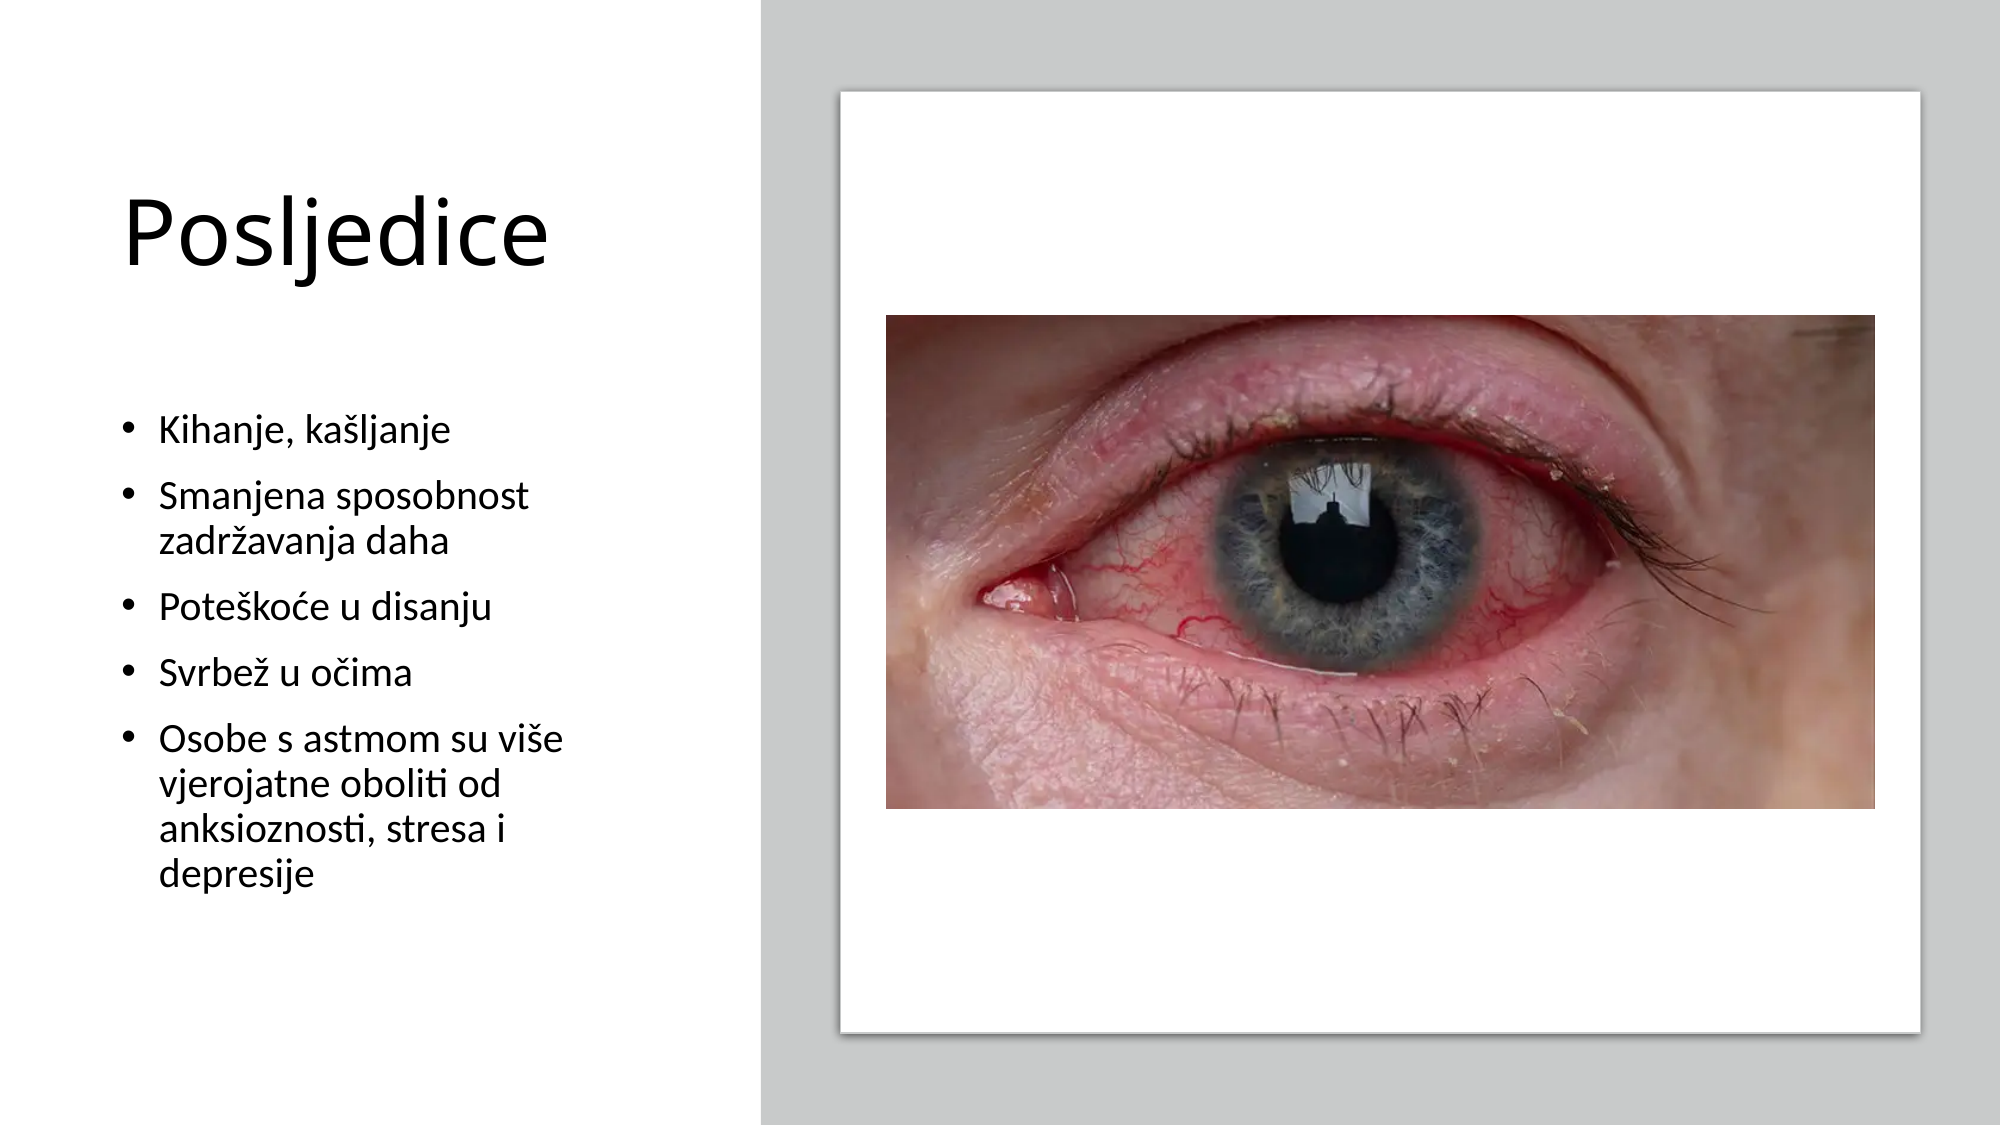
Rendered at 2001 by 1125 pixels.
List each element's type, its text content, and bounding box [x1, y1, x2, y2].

title Posljedice [106, 103, 682, 370]
text_box [839, 90, 1922, 1034]
text_box [760, 0, 2000, 1125]
list Kihanje, kašljanje Smanjena sposobnost zadržavanja daha Poteškoće u disanju Svrbež u očima Osobe s astmom su više vjerojatne oboliti od anksioznosti, stresa i depresije [106, 399, 682, 1021]
picture [886, 315, 1875, 809]
